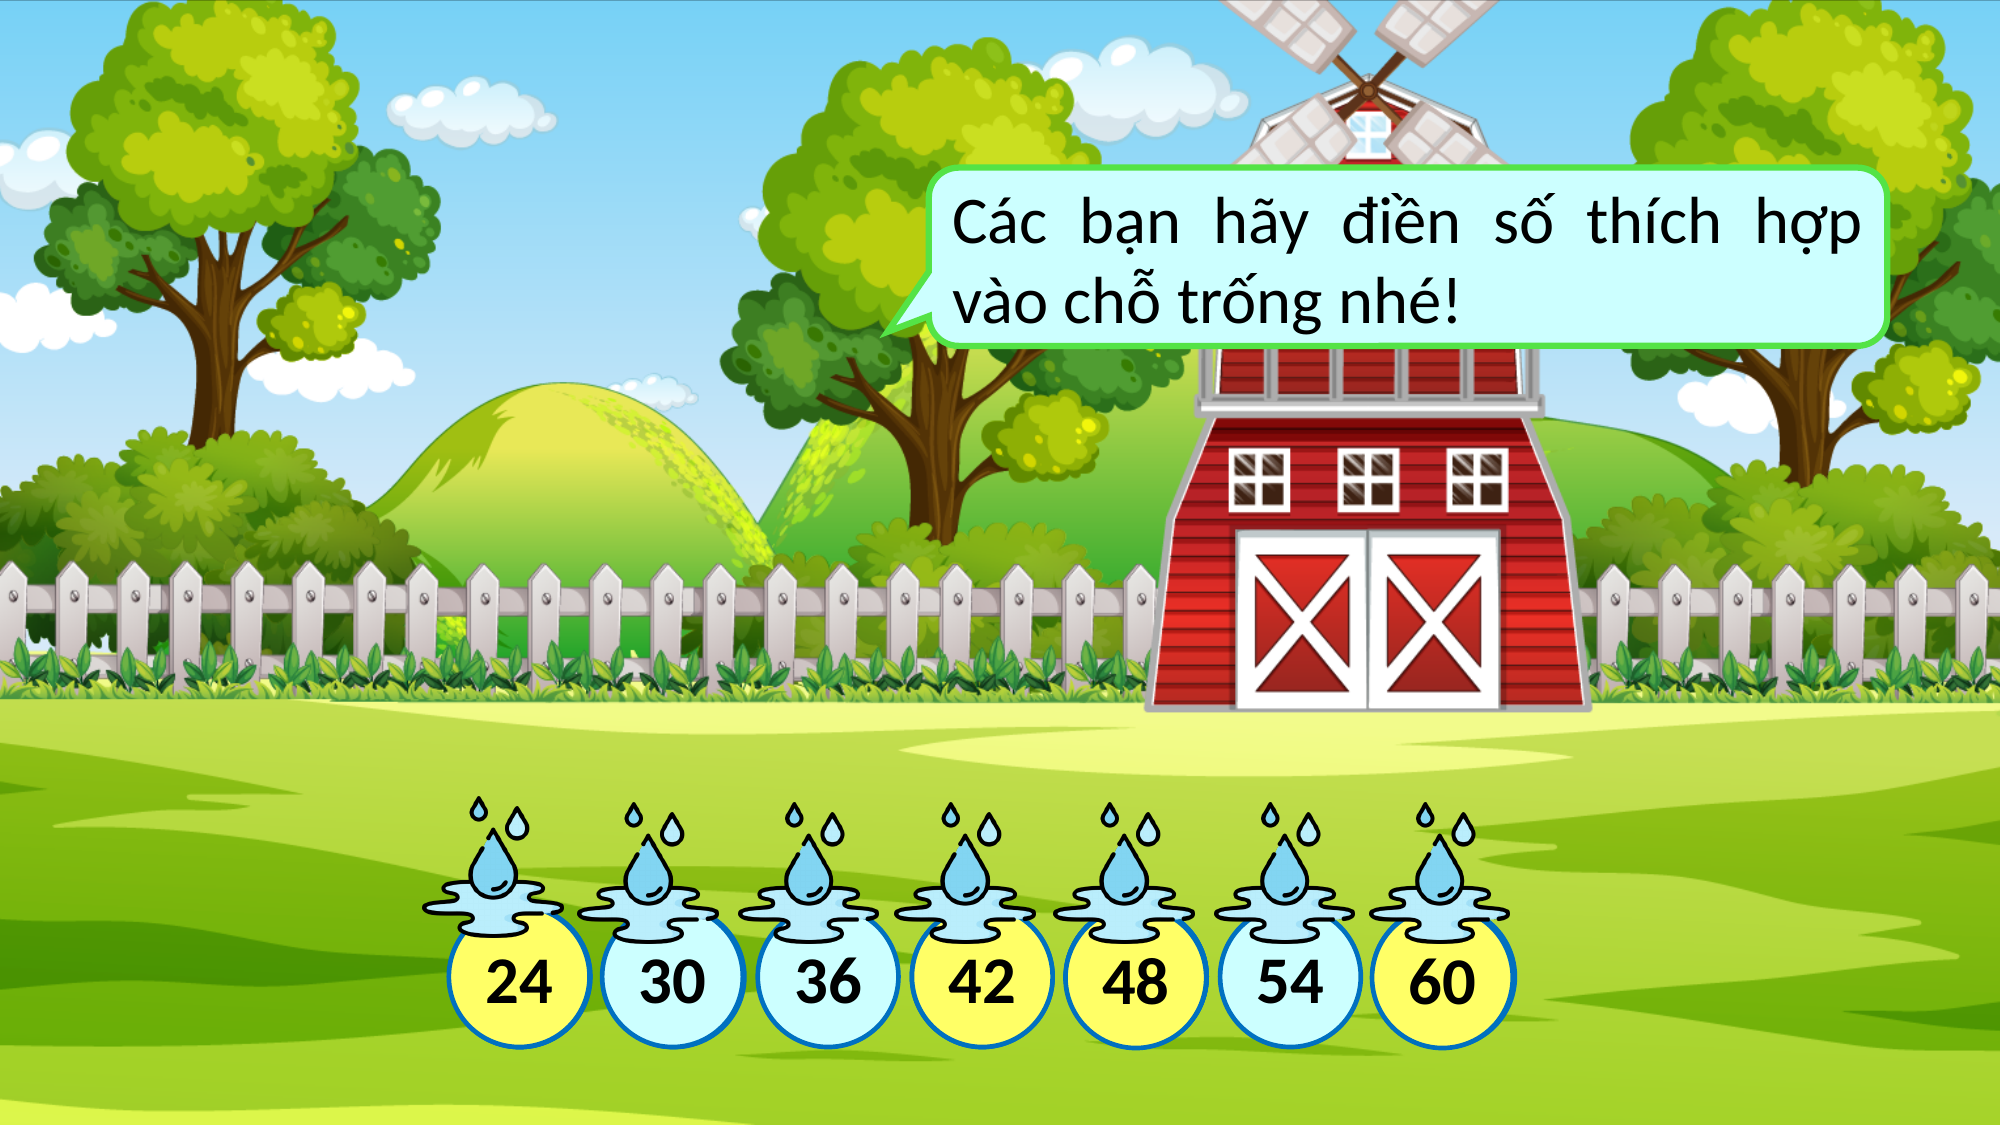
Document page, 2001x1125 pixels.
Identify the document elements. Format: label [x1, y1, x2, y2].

picture [0, 0, 2000, 1125]
text_box [449, 906, 1515, 1048]
text_box [577, 802, 1356, 944]
